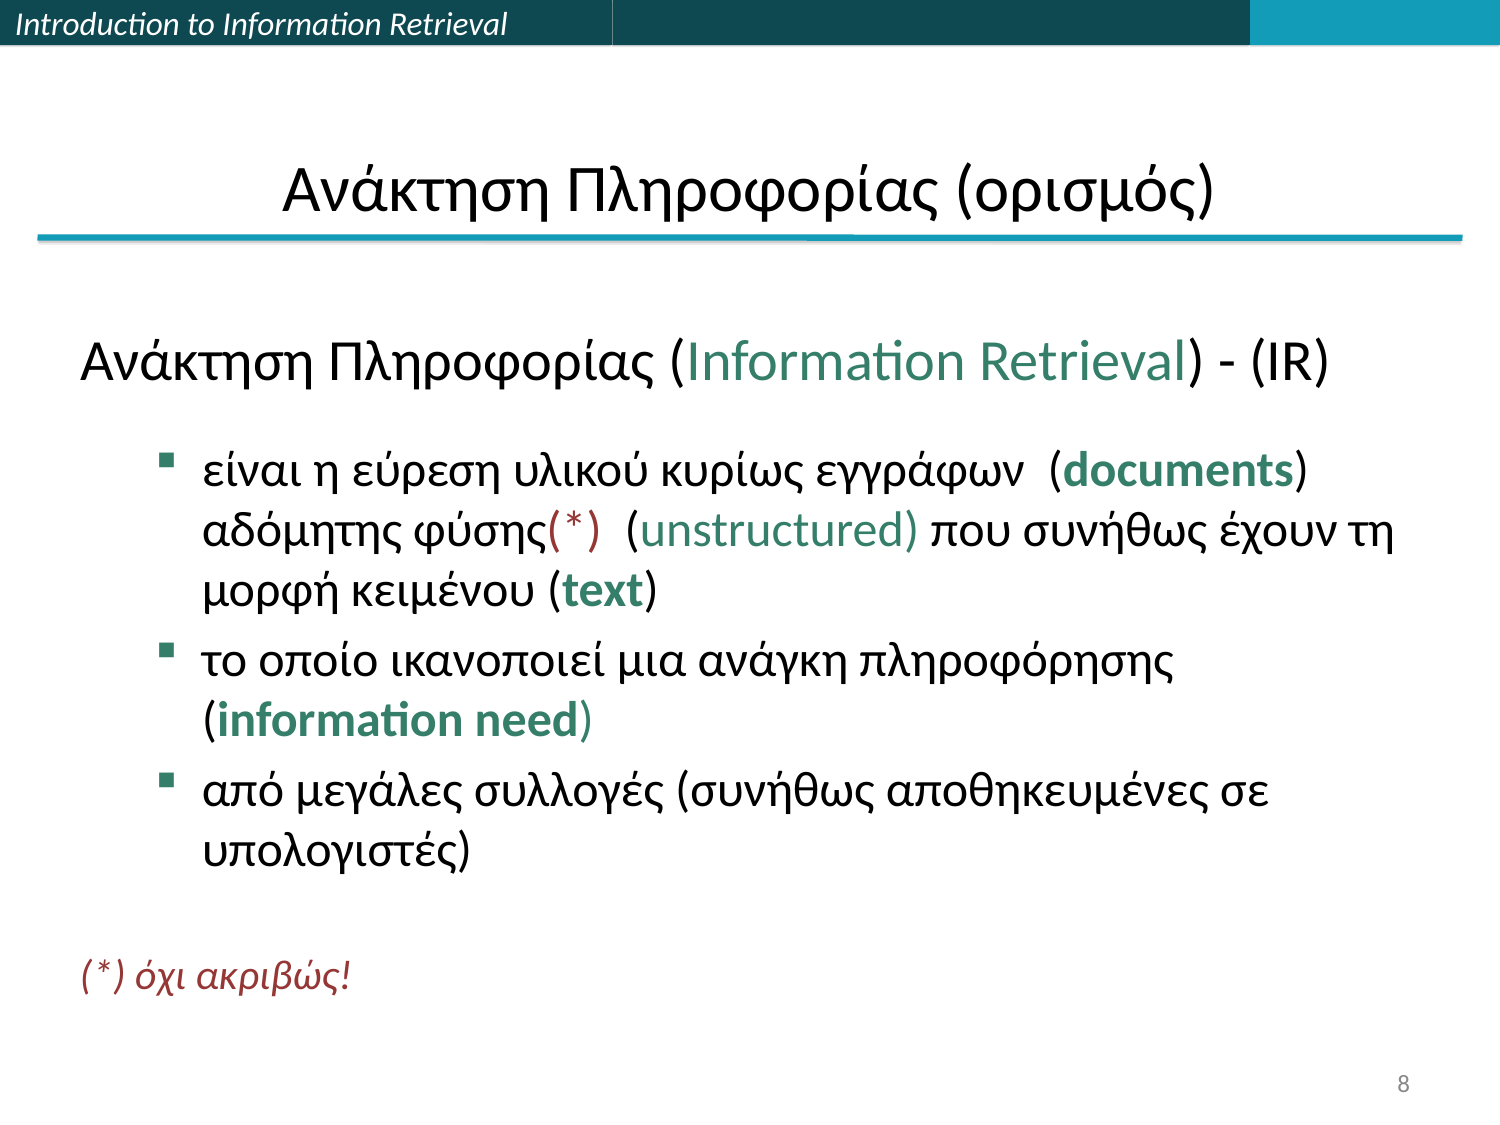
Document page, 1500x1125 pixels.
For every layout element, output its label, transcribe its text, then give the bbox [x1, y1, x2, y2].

title Ανάκτηση Πληροφορίας (ορισμός) [74, 44, 1426, 233]
list Ανάκτηση Πληροφορίας (Information Retrieval) - (IR) είναι η εύρεση υλικού κυρίως εγγράφων (documents) αδόμητης φύσης(*) (unstructured) που συνήθως έχουν τη μορφή κειμένου (text) το οποίο ικανοποιεί μια ανάγκη πληροφόρησης (information need) από μεγάλες συλλογές (συνήθως αποθηκευμένες σε υπολογιστές) [64, 314, 1412, 906]
slide_number 8 [1074, 1062, 1425, 1103]
text_box (*) όχι ακριβώς! [64, 940, 1093, 1006]
